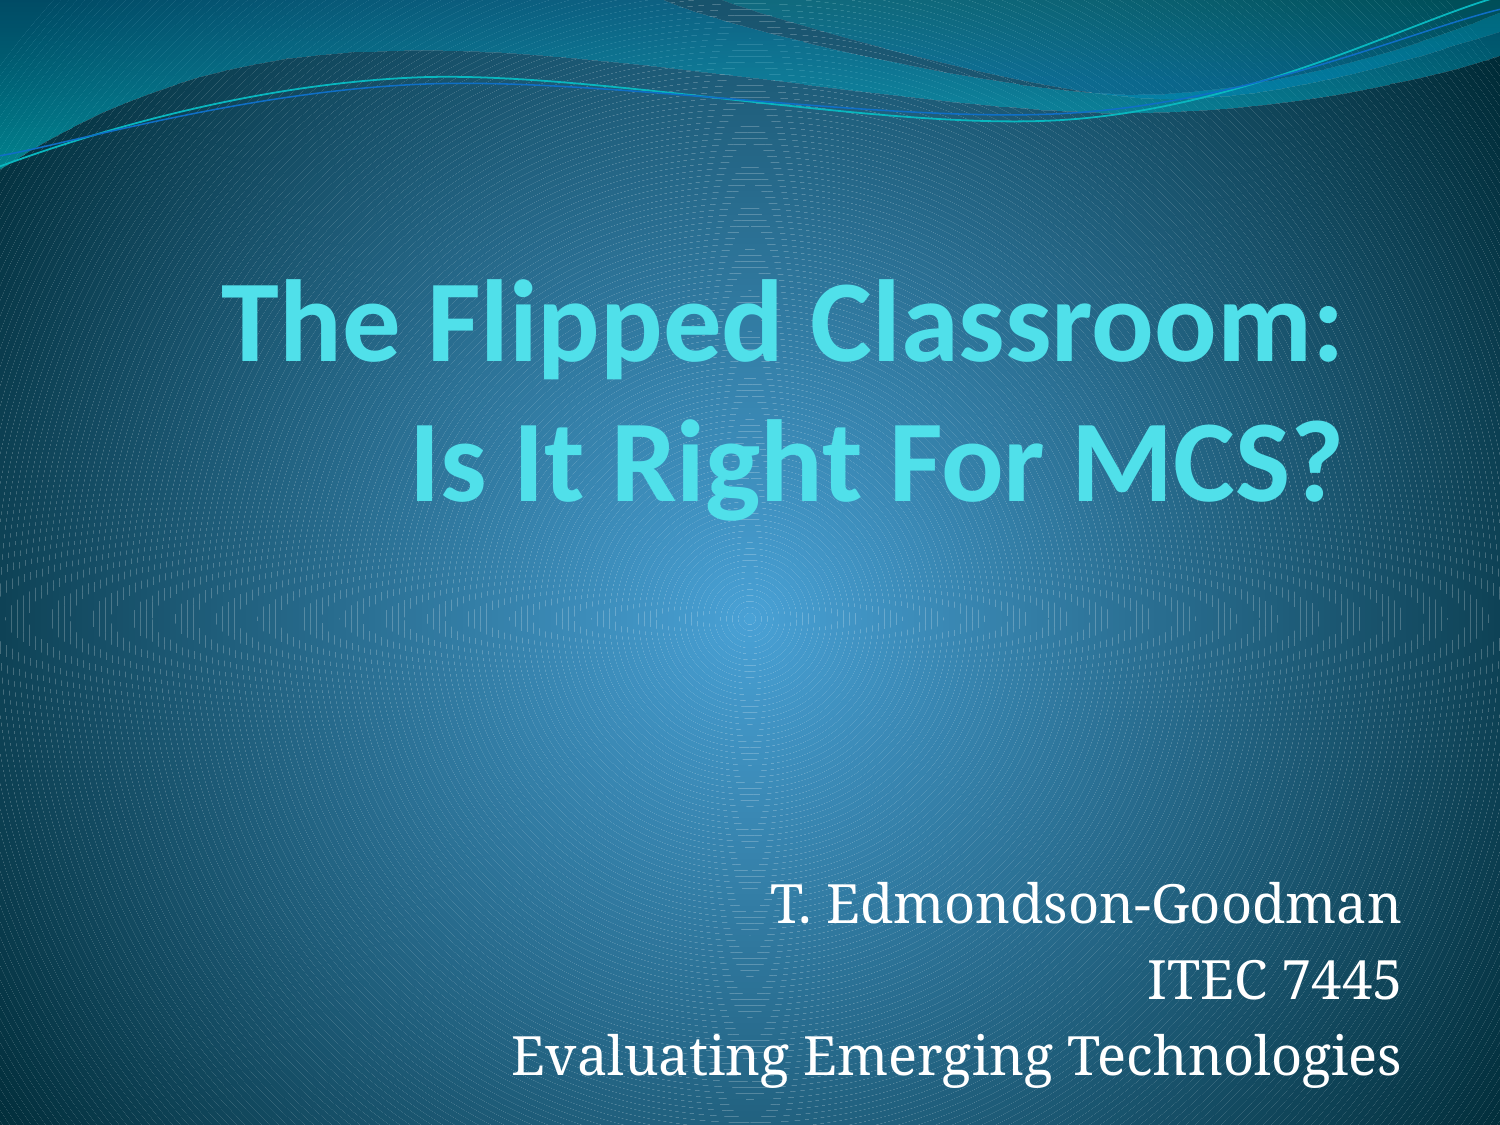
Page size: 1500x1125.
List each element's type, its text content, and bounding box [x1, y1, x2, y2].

title The Flipped Classroom: Is It Right For MCS? [87, 224, 1376, 525]
subtitle T. Edmondson-Goodman ITEC 7445 Evaluating Emerging Technologies [125, 862, 1414, 1100]
